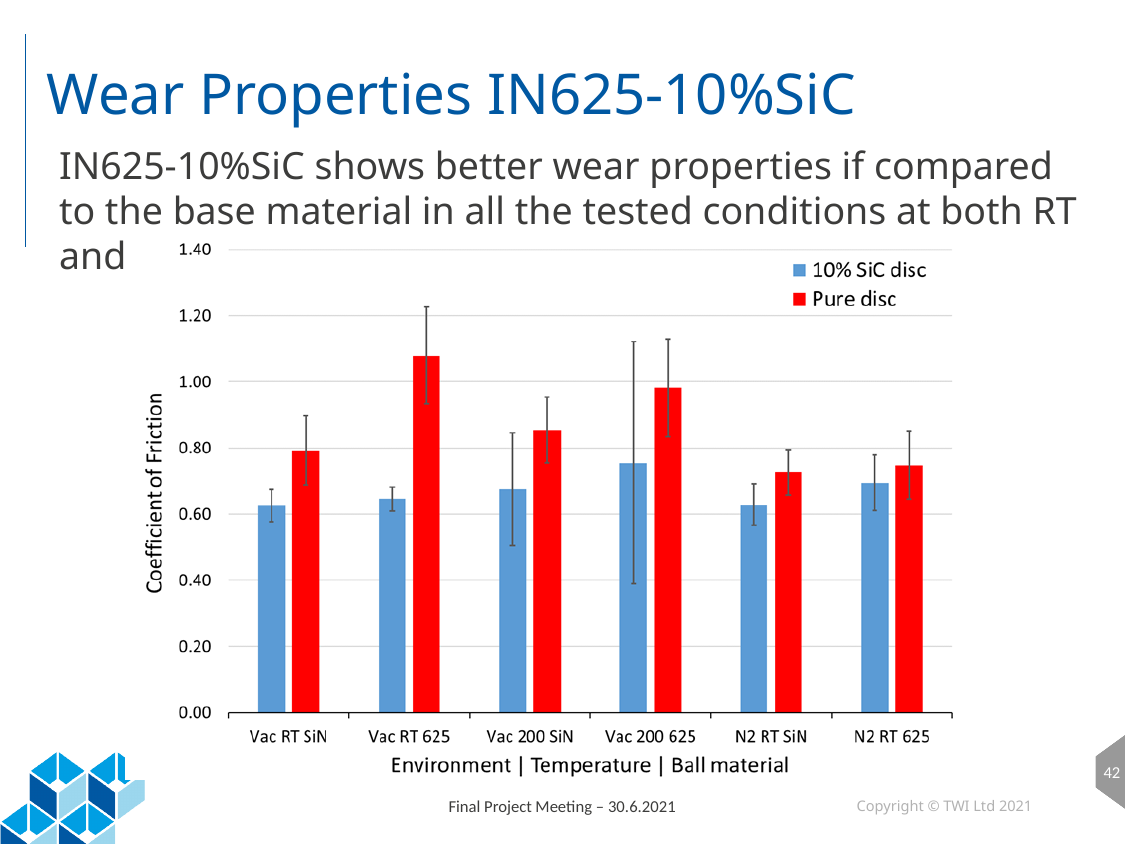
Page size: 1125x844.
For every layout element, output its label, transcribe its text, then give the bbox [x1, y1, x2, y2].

title Wear Properties IN625-10%SiC [46, 55, 1077, 134]
picture [0, 232, 965, 844]
text_box IN625-10%SiC shows better wear properties if compared to the base material in all the tested conditions at both RT and 200°C. [44, 134, 1104, 285]
